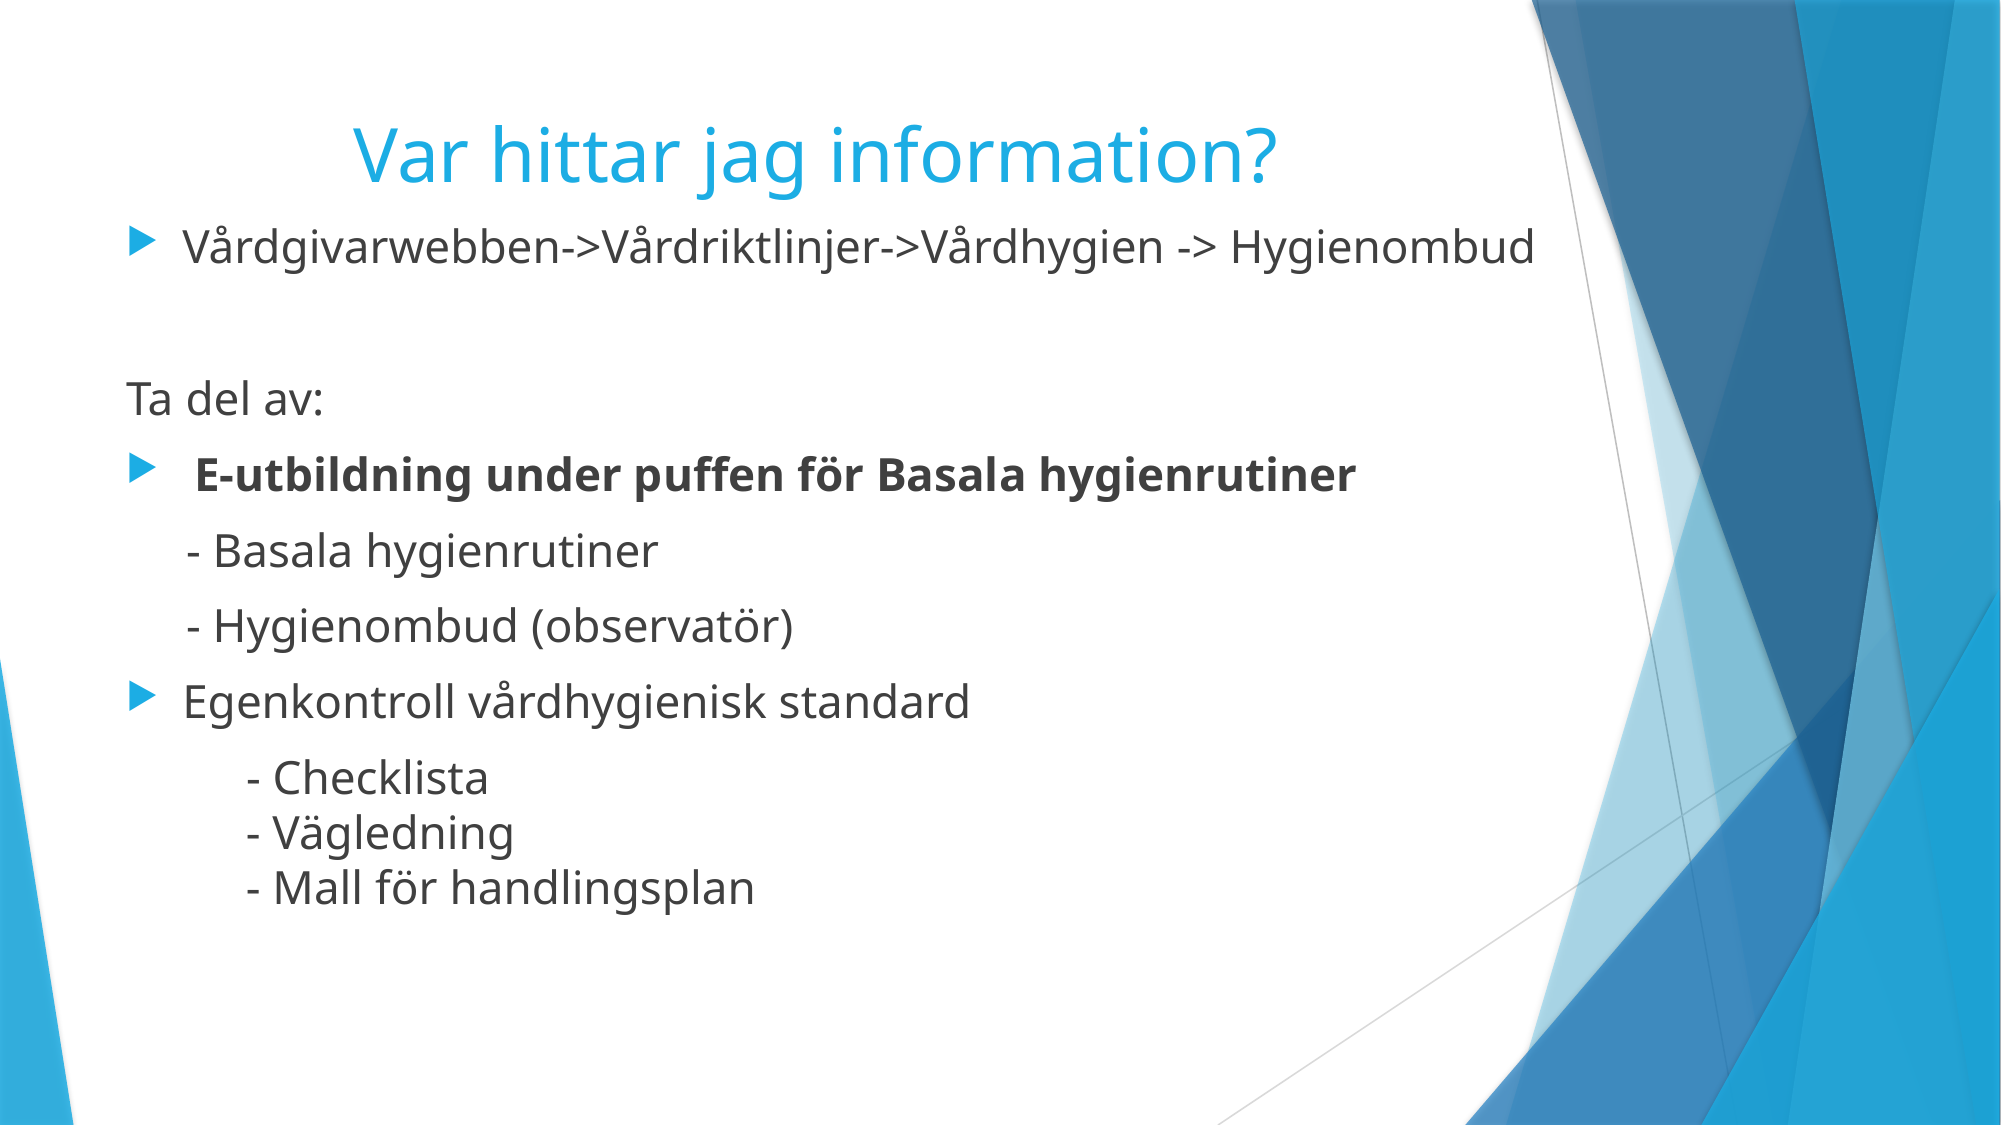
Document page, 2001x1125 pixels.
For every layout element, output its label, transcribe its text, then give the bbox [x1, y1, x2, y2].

list Vårdgivarwebben->Vårdriktlinjer->Vårdhygien -> Hygienombud Ta del av: E-utbildning under puffen för Basala hygienrutiner - Basala hygienrutiner - Hygienombud (observatör) Egenkontroll vårdhygienisk standard - Checklista - Vägledning - Mall för handlingsplan [111, 210, 1710, 1086]
title Var hittar jag information? [111, 99, 1522, 210]
